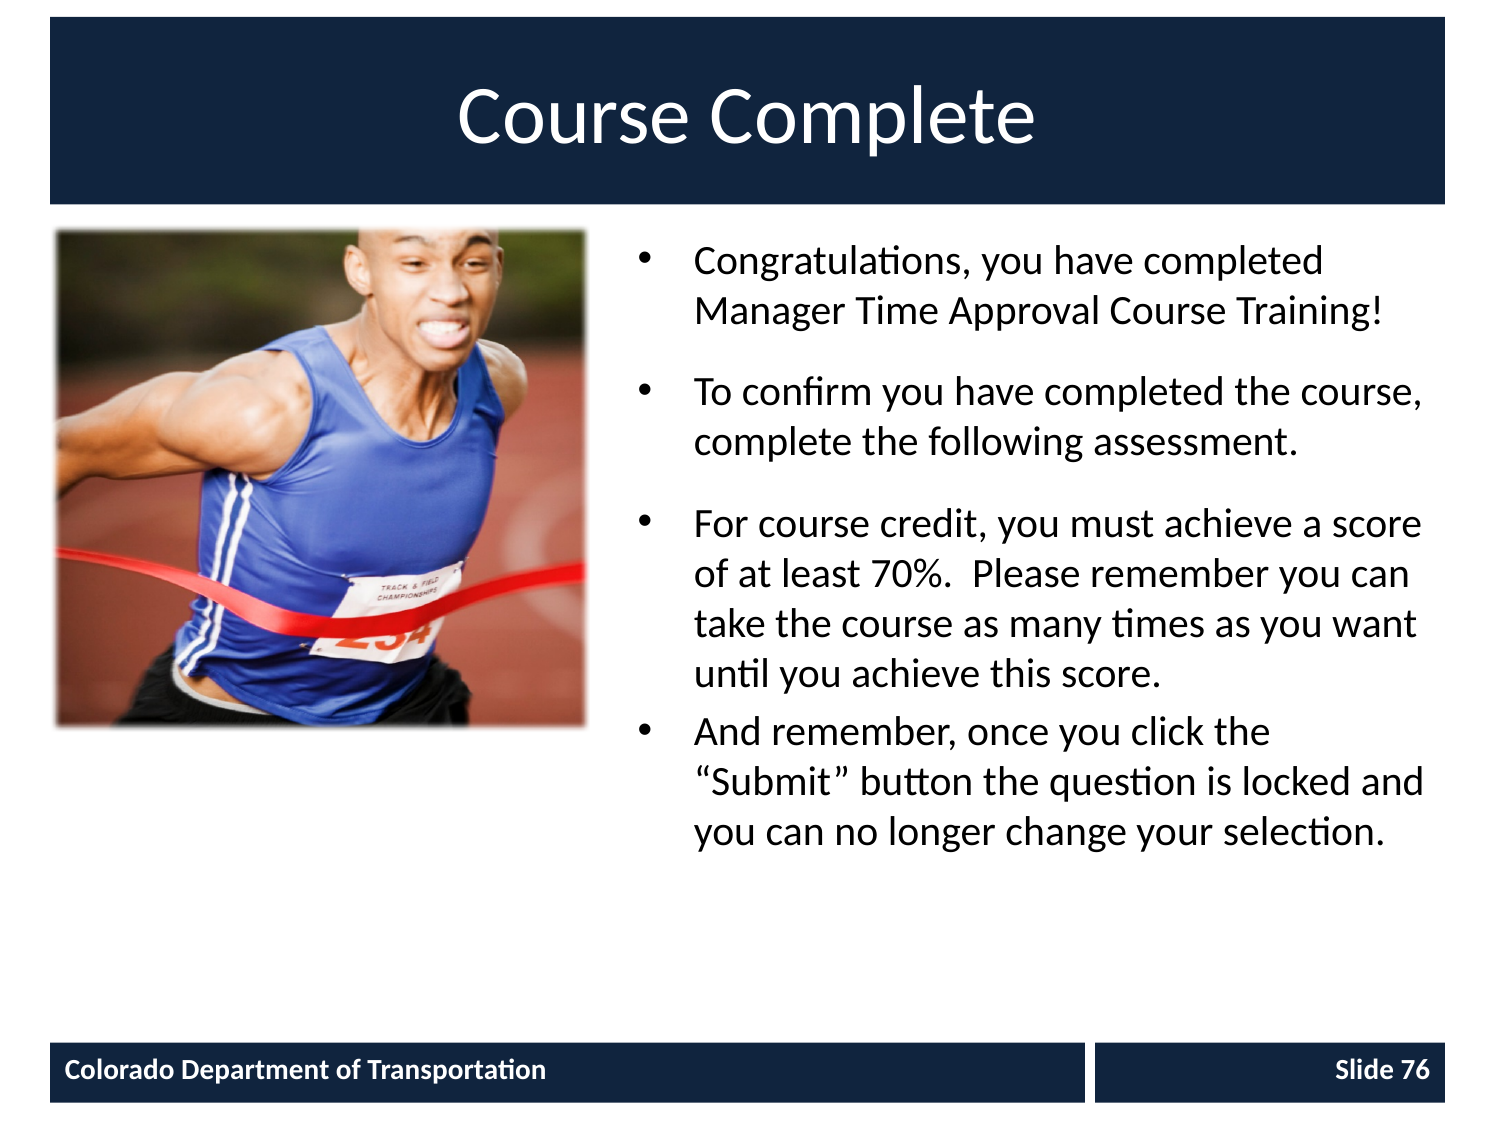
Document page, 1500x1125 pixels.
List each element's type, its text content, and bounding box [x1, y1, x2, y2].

slide_number Slide 76 [1095, 1042, 1445, 1103]
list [49, 224, 591, 733]
list Congratulations, you have completed Manager Time Approval Course Training! To confirm you have completed the course, complete the following assessment. For course credit, you must achieve a score of at least 70%. Please remember you can take the course as many times as you want until you achieve this score. And remember, once you click the “Submit” button the question is locked and you can no longer change your selection. [622, 224, 1446, 1036]
title Course Complete [49, 16, 1446, 205]
footer Colorado Department of Transportation [50, 1042, 1085, 1103]
